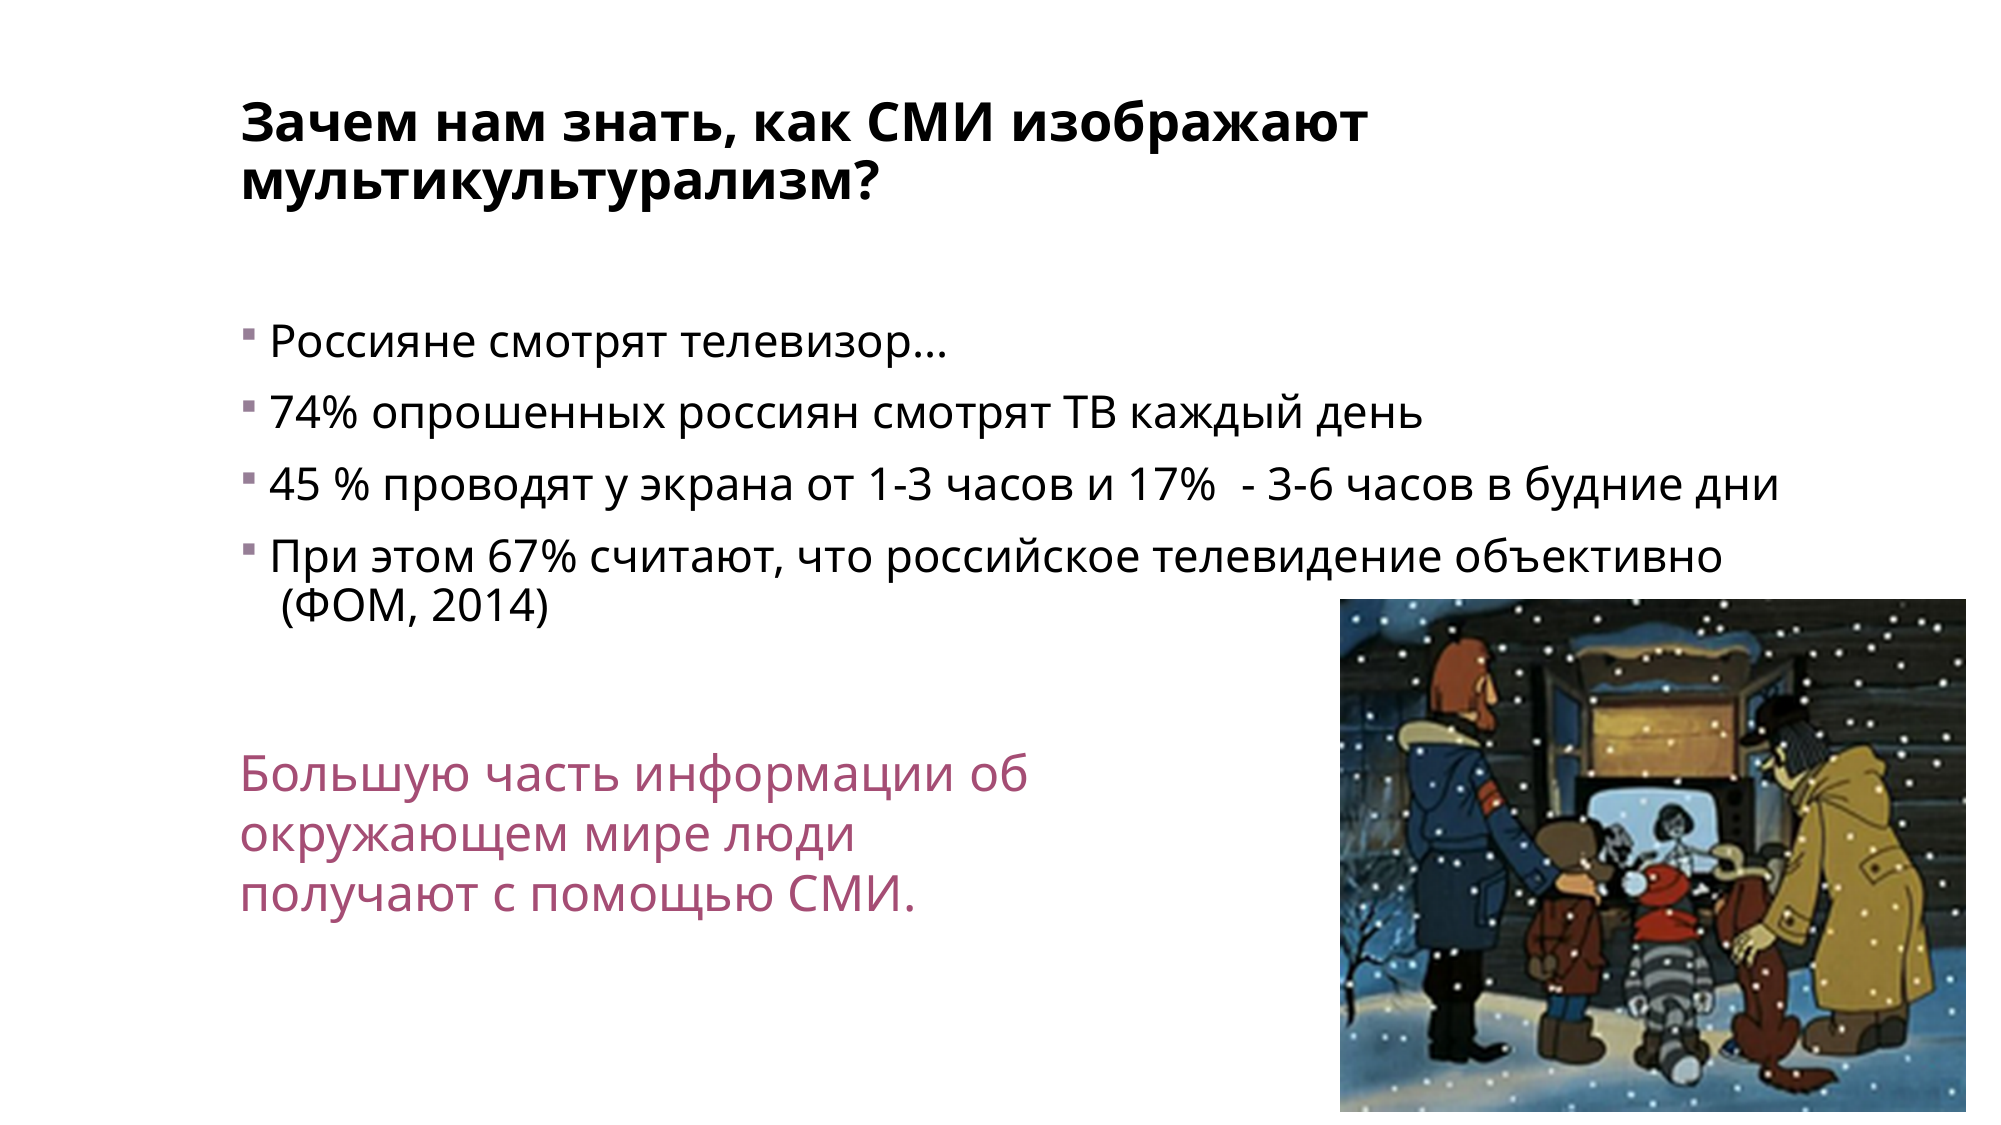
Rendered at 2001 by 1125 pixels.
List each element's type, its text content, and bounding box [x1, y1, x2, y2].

picture [1340, 599, 1966, 1112]
text_box Большую часть информации об окружающем мире люди получают с помощью СМИ. [225, 734, 1089, 975]
title Зачем нам знать, как СМИ изображают мультикультурализм? [225, 86, 1800, 220]
list Россияне смотрят телевизор... 74% опрошенных россиян смотрят ТВ каждый день 45 % проводят у экрана от 1-3 часов и 17% - 3-6 часов в будние дни При этом 67% считают, что российское телевидение объективно (ФОМ, 2014) [225, 310, 1800, 684]
